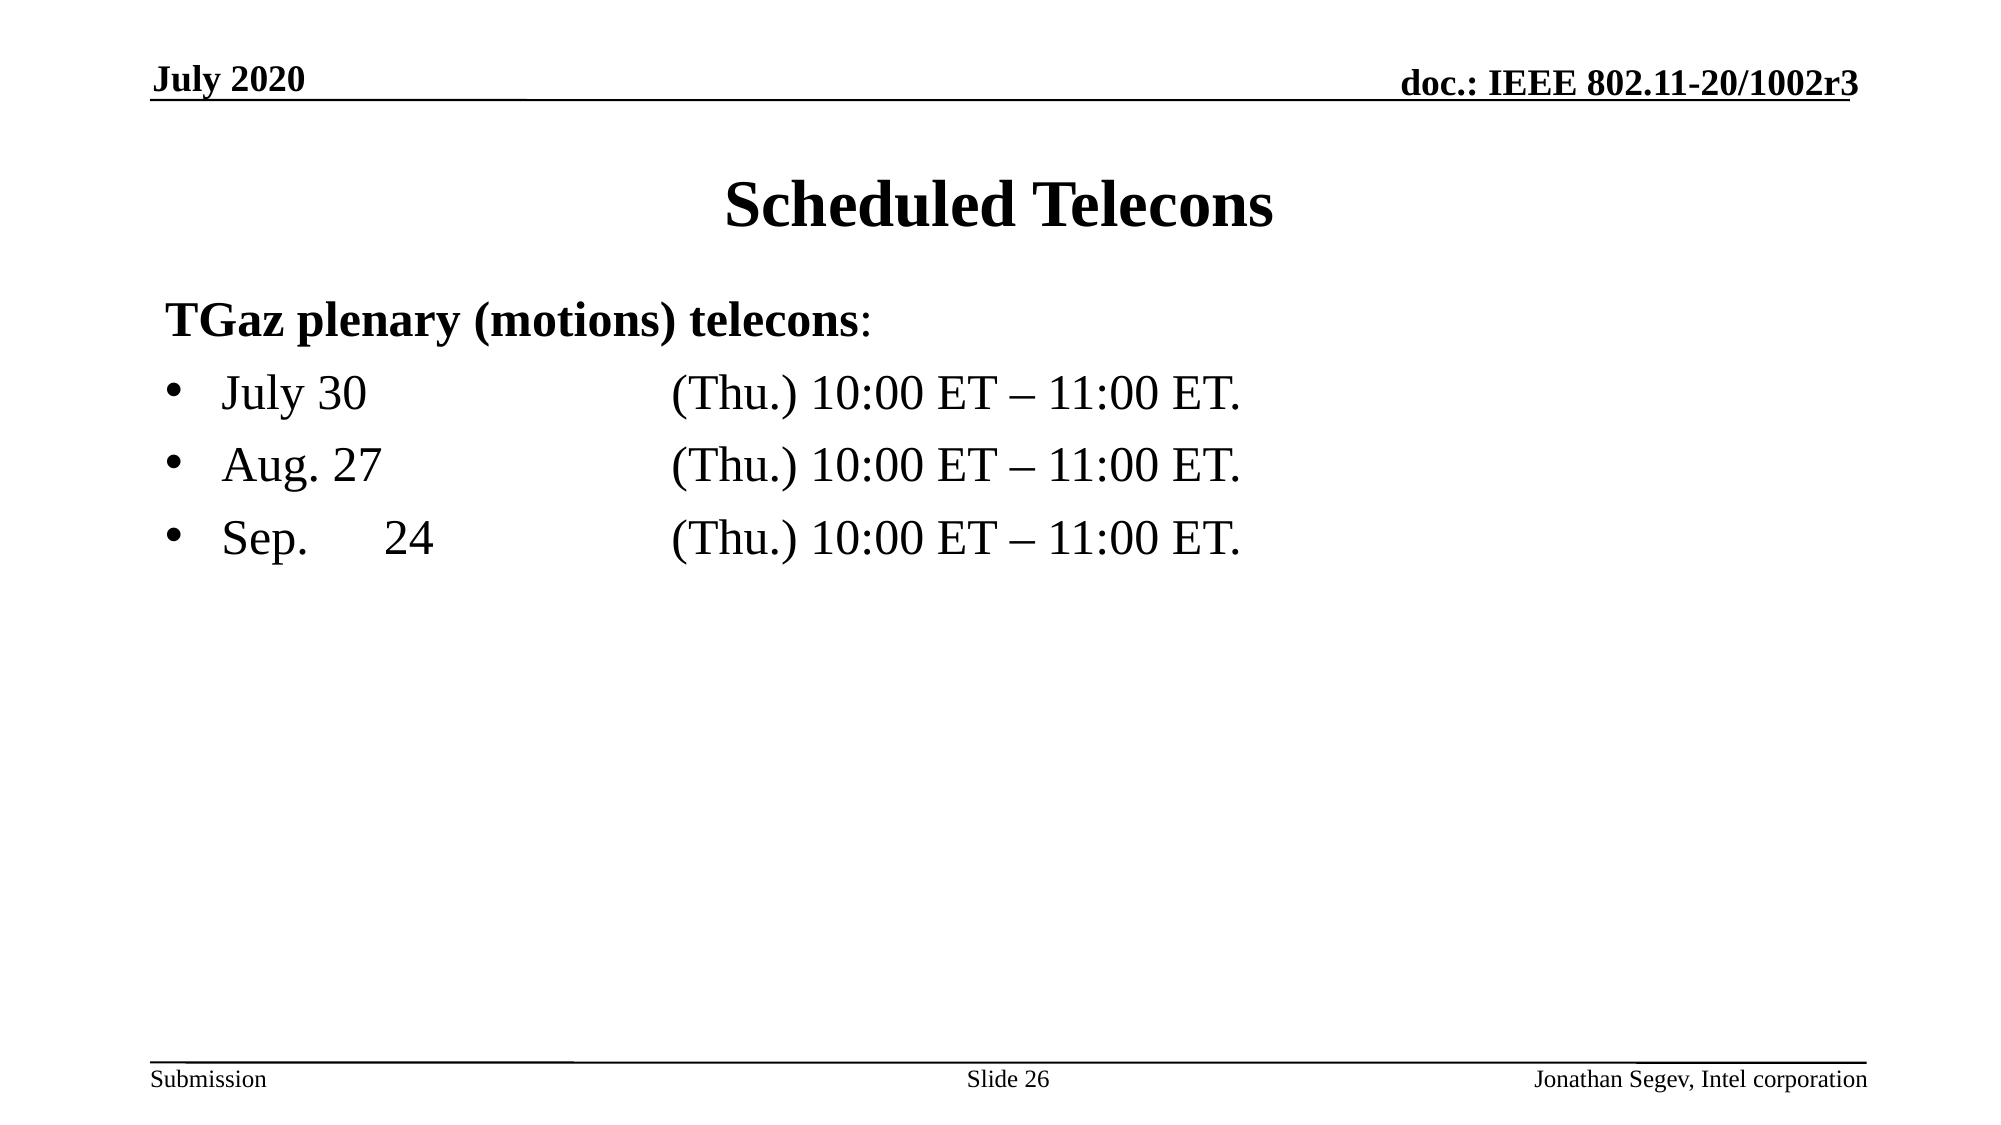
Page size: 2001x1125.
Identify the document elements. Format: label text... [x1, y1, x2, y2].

slide_number Slide 26 [950, 1061, 1067, 1123]
list TGaz plenary (motions) telecons: July 30 (Thu.) 10:00 ET – 11:00 ET. Aug. 27 (Thu.) 10:00 ET – 11:00 ET. Sep. 24 (Thu.) 10:00 ET – 11:00 ET. [149, 278, 1850, 670]
title Scheduled Telecons [149, 112, 1850, 278]
footer Jonathan Segev, Intel corporation [1171, 1061, 1869, 1093]
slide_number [152, 54, 563, 100]
